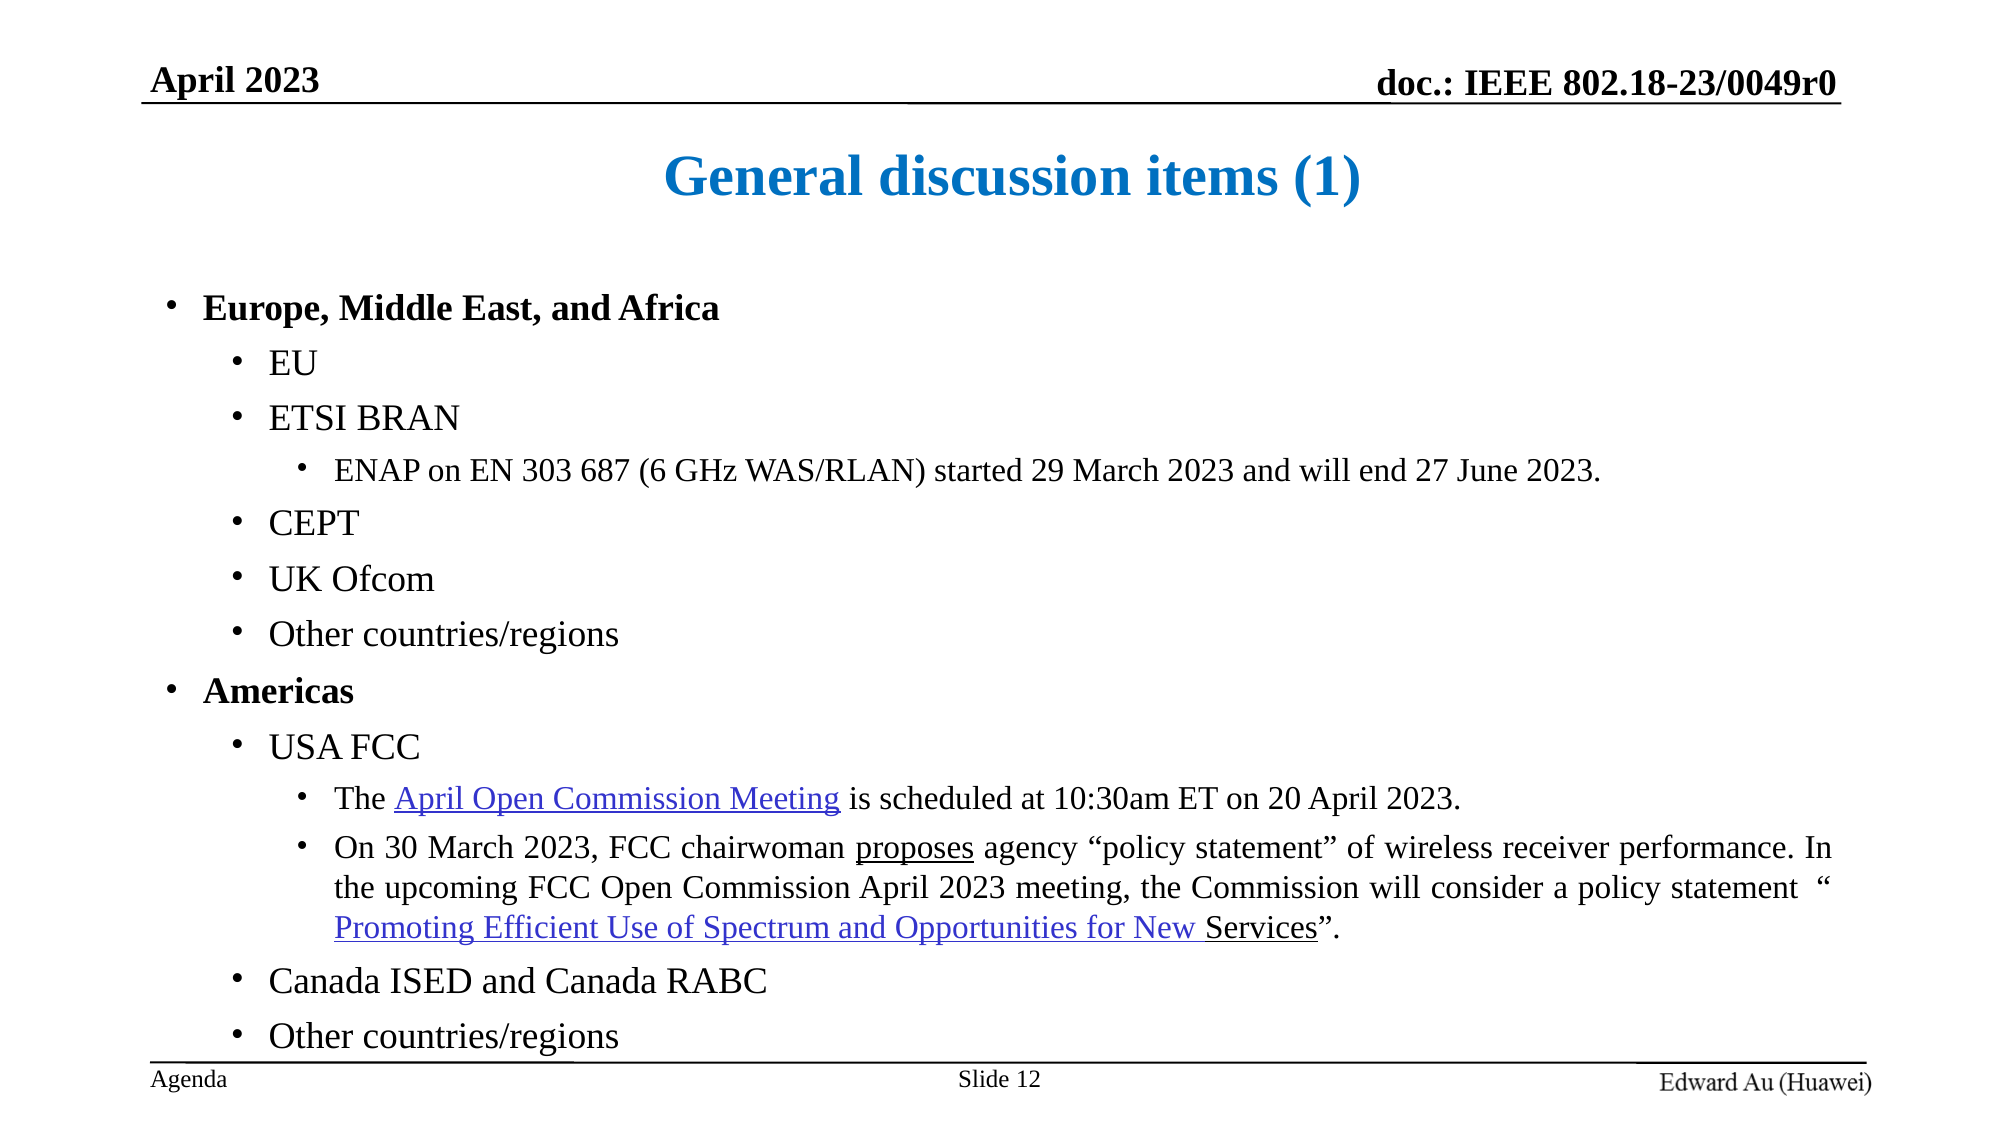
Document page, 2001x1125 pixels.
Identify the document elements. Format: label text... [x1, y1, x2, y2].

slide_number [149, 54, 651, 101]
picture [1174, 1058, 1887, 1113]
list Europe, Middle East, and Africa EU ETSI BRAN ENAP on EN 303 687 (6 GHz WAS/RLAN) started 29 March 2023 and will end 27 June 2023. CEPT UK Ofcom Other countries/regions Americas USA FCC The April Open Commission Meeting is scheduled at 10:30am ET on 20 April 2023. On 30 March 2023, FCC chairwoman proposes agency “policy statement” of wireless receiver performance. In the upcoming FCC Open Commission April 2023 meeting, the Commission will consider a policy statement “Promoting Efficient Use of Spectrum and Opportunities for New Services”. Canada ISED and Canada RABC Other countries/regions [149, 274, 1869, 1063]
slide_number Slide 12 [933, 1063, 1067, 1123]
title General discussion items (1) [162, 99, 1864, 246]
